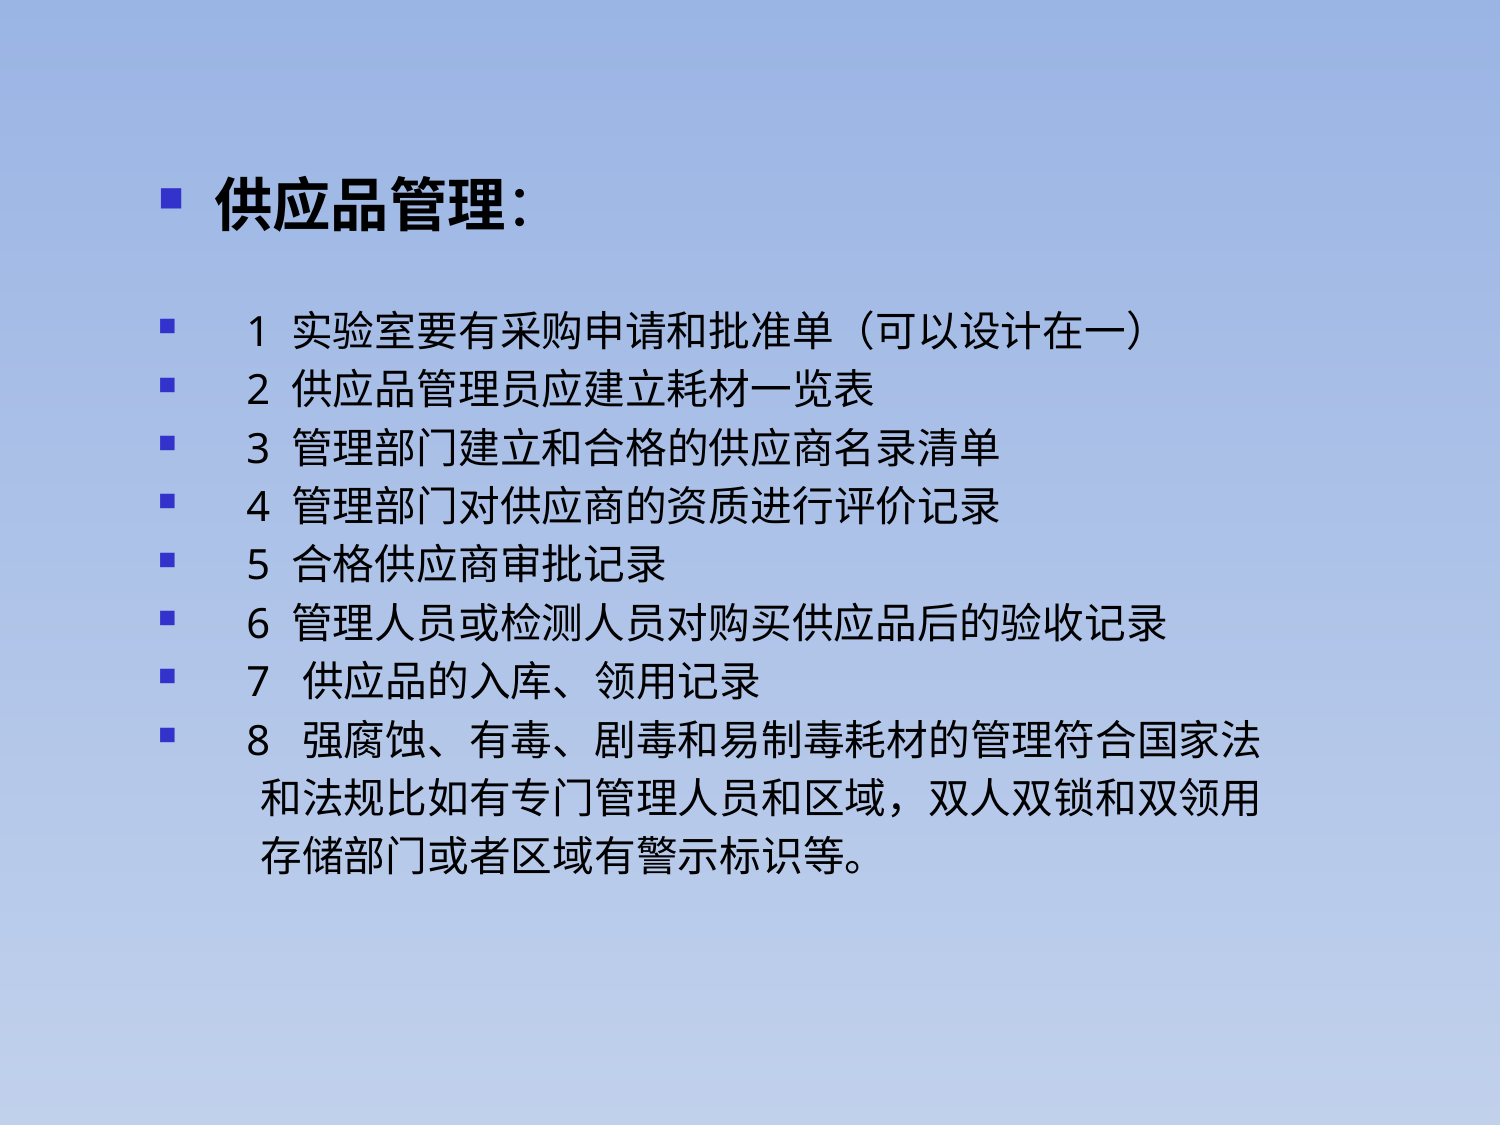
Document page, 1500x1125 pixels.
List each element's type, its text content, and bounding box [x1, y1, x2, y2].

text_box 供应品管理： 1 实验室要有采购申请和批准单（可以设计在一） 2 供应品管理员应建立耗材一览表 3 管理部门建立和合格的供应商名录清单 4 管理部门对供应商的资质进行评价记录 5 合格供应商审批记录 6 管理人员或检测人员对购买供应品后的验收记录 7 供应品的入库、领用记录 8 强腐蚀、有毒、剧毒和易制毒耗材的管理符合国家法 和法规比如有专门管理人员和区域，双人双锁和双领用 存储部门或者区域有警示标识等。 [143, 160, 1396, 888]
